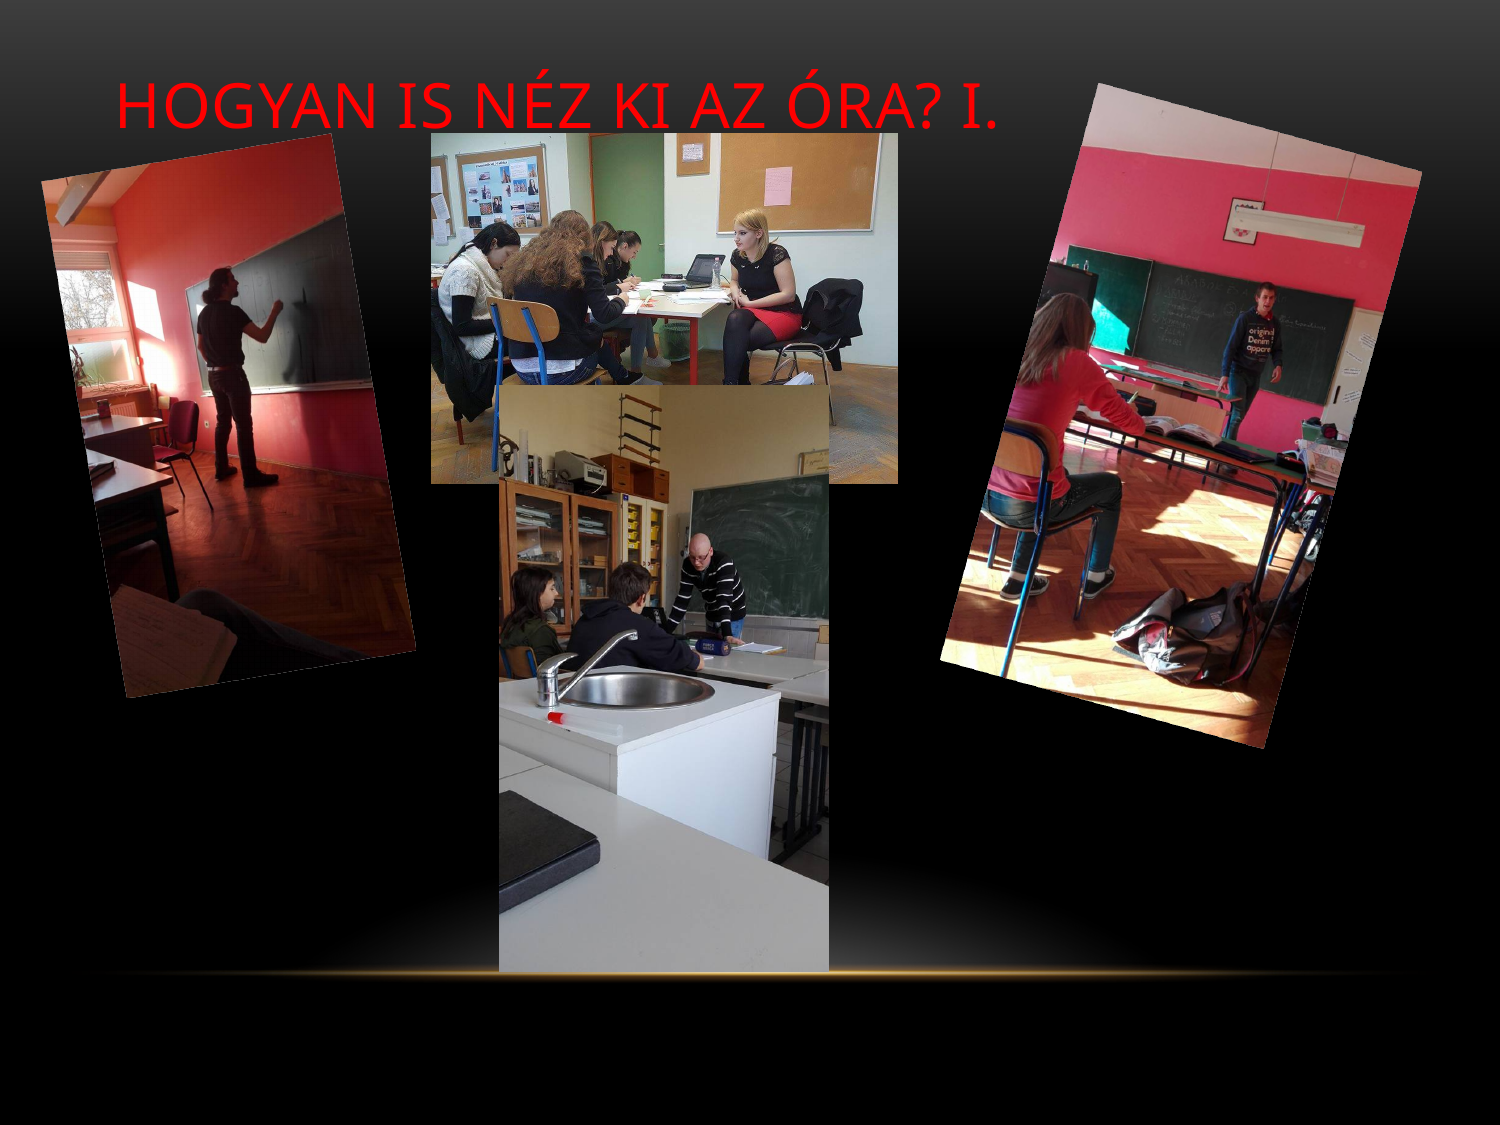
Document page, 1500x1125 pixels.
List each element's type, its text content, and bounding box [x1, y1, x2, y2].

picture [0, 0, 1500, 1125]
title Hogyan is néz ki az óra? I. [99, 45, 1400, 149]
